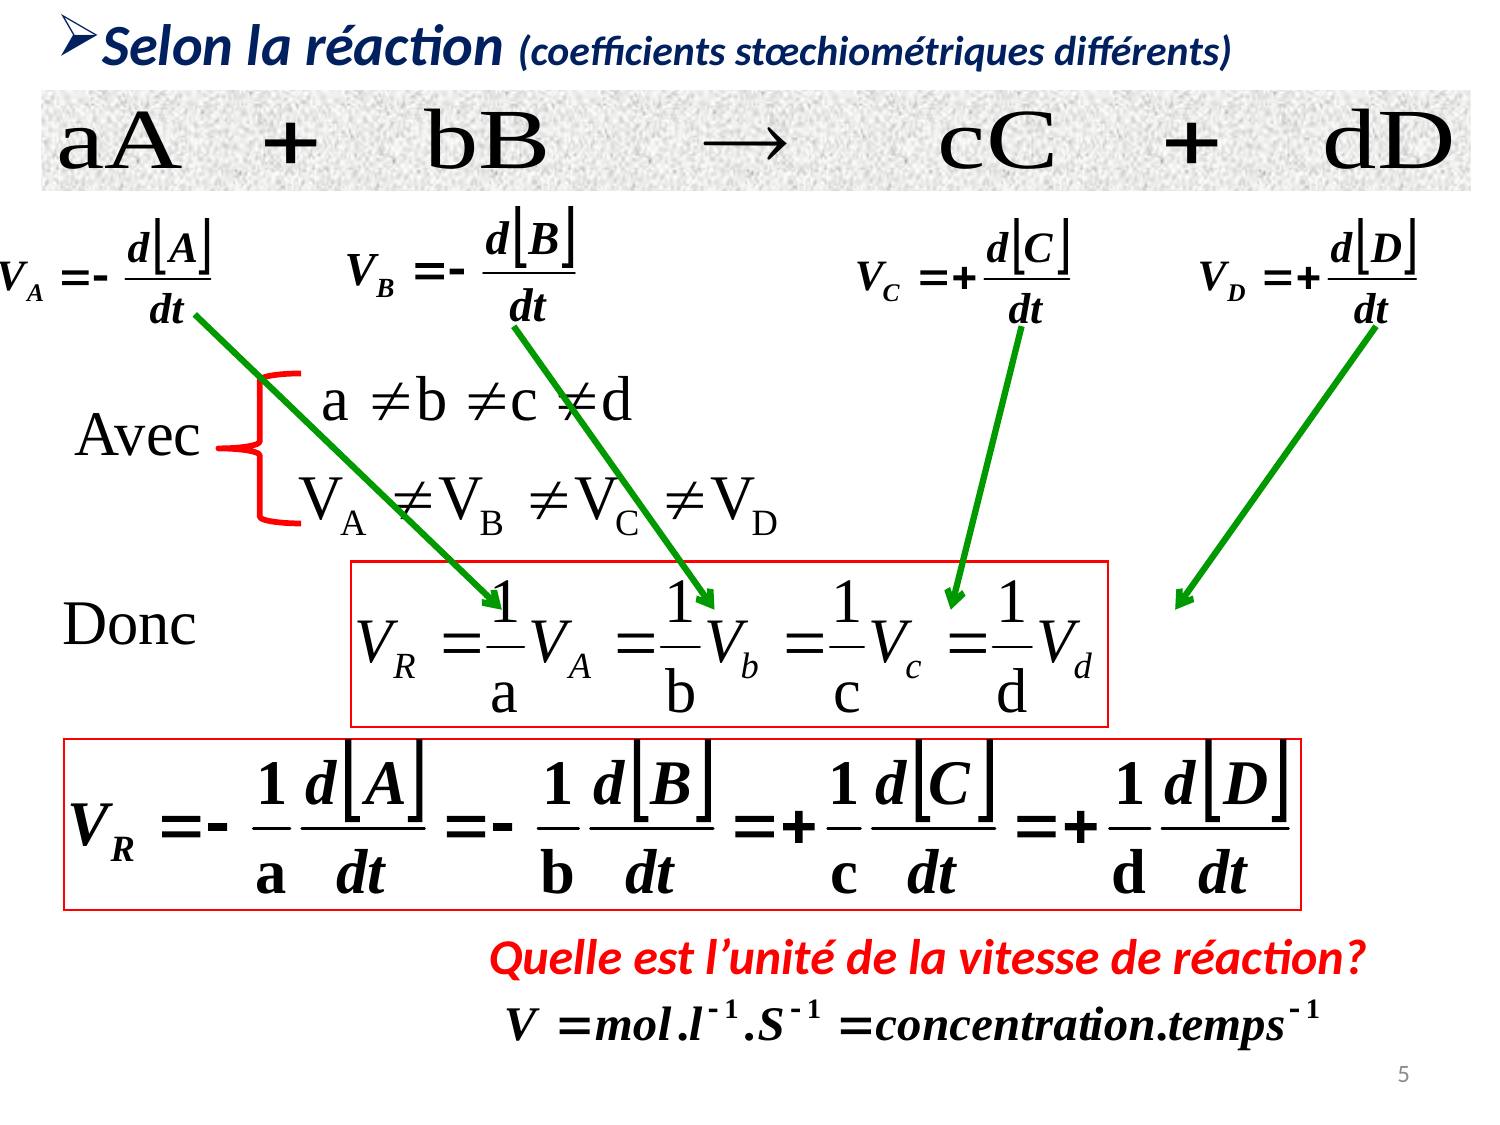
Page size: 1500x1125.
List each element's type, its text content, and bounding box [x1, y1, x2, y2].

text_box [41, 89, 1471, 191]
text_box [0, 217, 220, 335]
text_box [950, 326, 1022, 611]
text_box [1174, 326, 1377, 611]
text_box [719, 455, 790, 552]
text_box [852, 217, 1078, 335]
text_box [194, 314, 503, 611]
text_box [342, 206, 585, 329]
slide_number 5 [1074, 1042, 1425, 1103]
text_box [501, 987, 1330, 1061]
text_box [513, 326, 715, 611]
text_box Selon la réaction (coefficients stœchiométriques différents) [41, 0, 1294, 85]
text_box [52, 585, 210, 661]
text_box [351, 562, 1108, 727]
text_box Quelle est l’unité de la vitesse de réaction? [473, 916, 1500, 992]
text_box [64, 396, 189, 472]
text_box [64, 739, 1301, 910]
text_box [1195, 217, 1427, 335]
